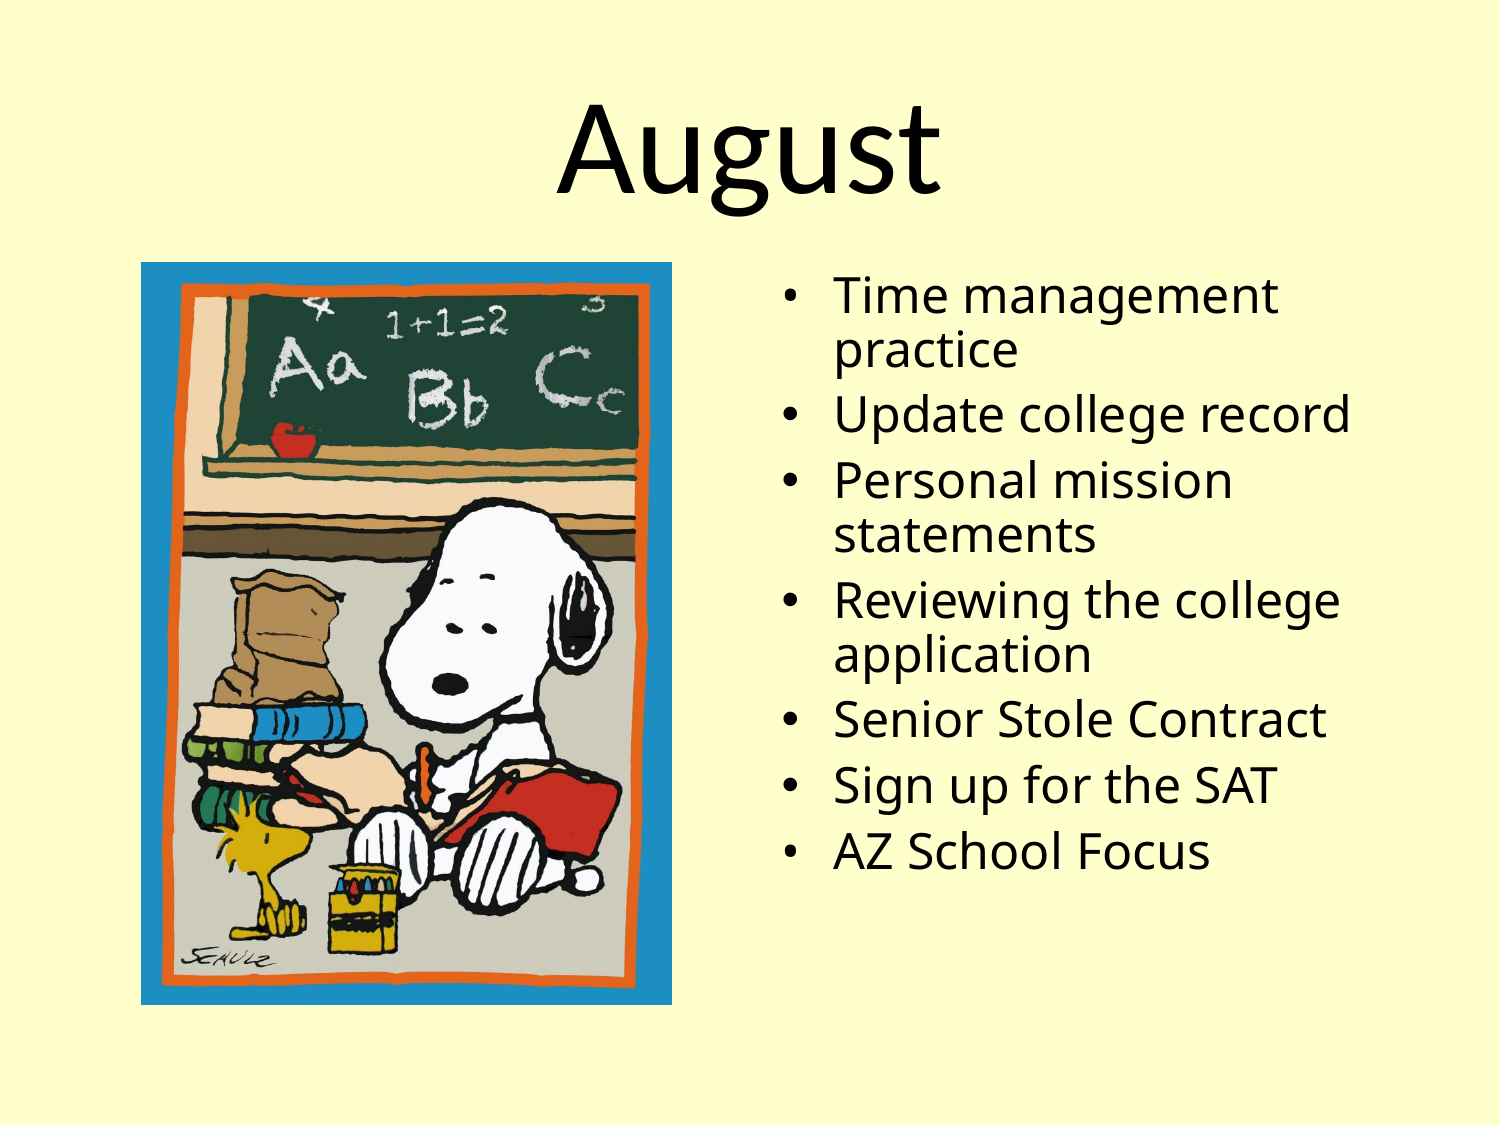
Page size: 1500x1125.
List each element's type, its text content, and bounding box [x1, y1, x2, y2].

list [140, 262, 672, 1006]
list Time management practice Update college record Personal mission statements Reviewing the college application Senior Stole Contract Sign up for the SAT AZ School Focus [762, 262, 1425, 1005]
title August [75, 45, 1425, 233]
